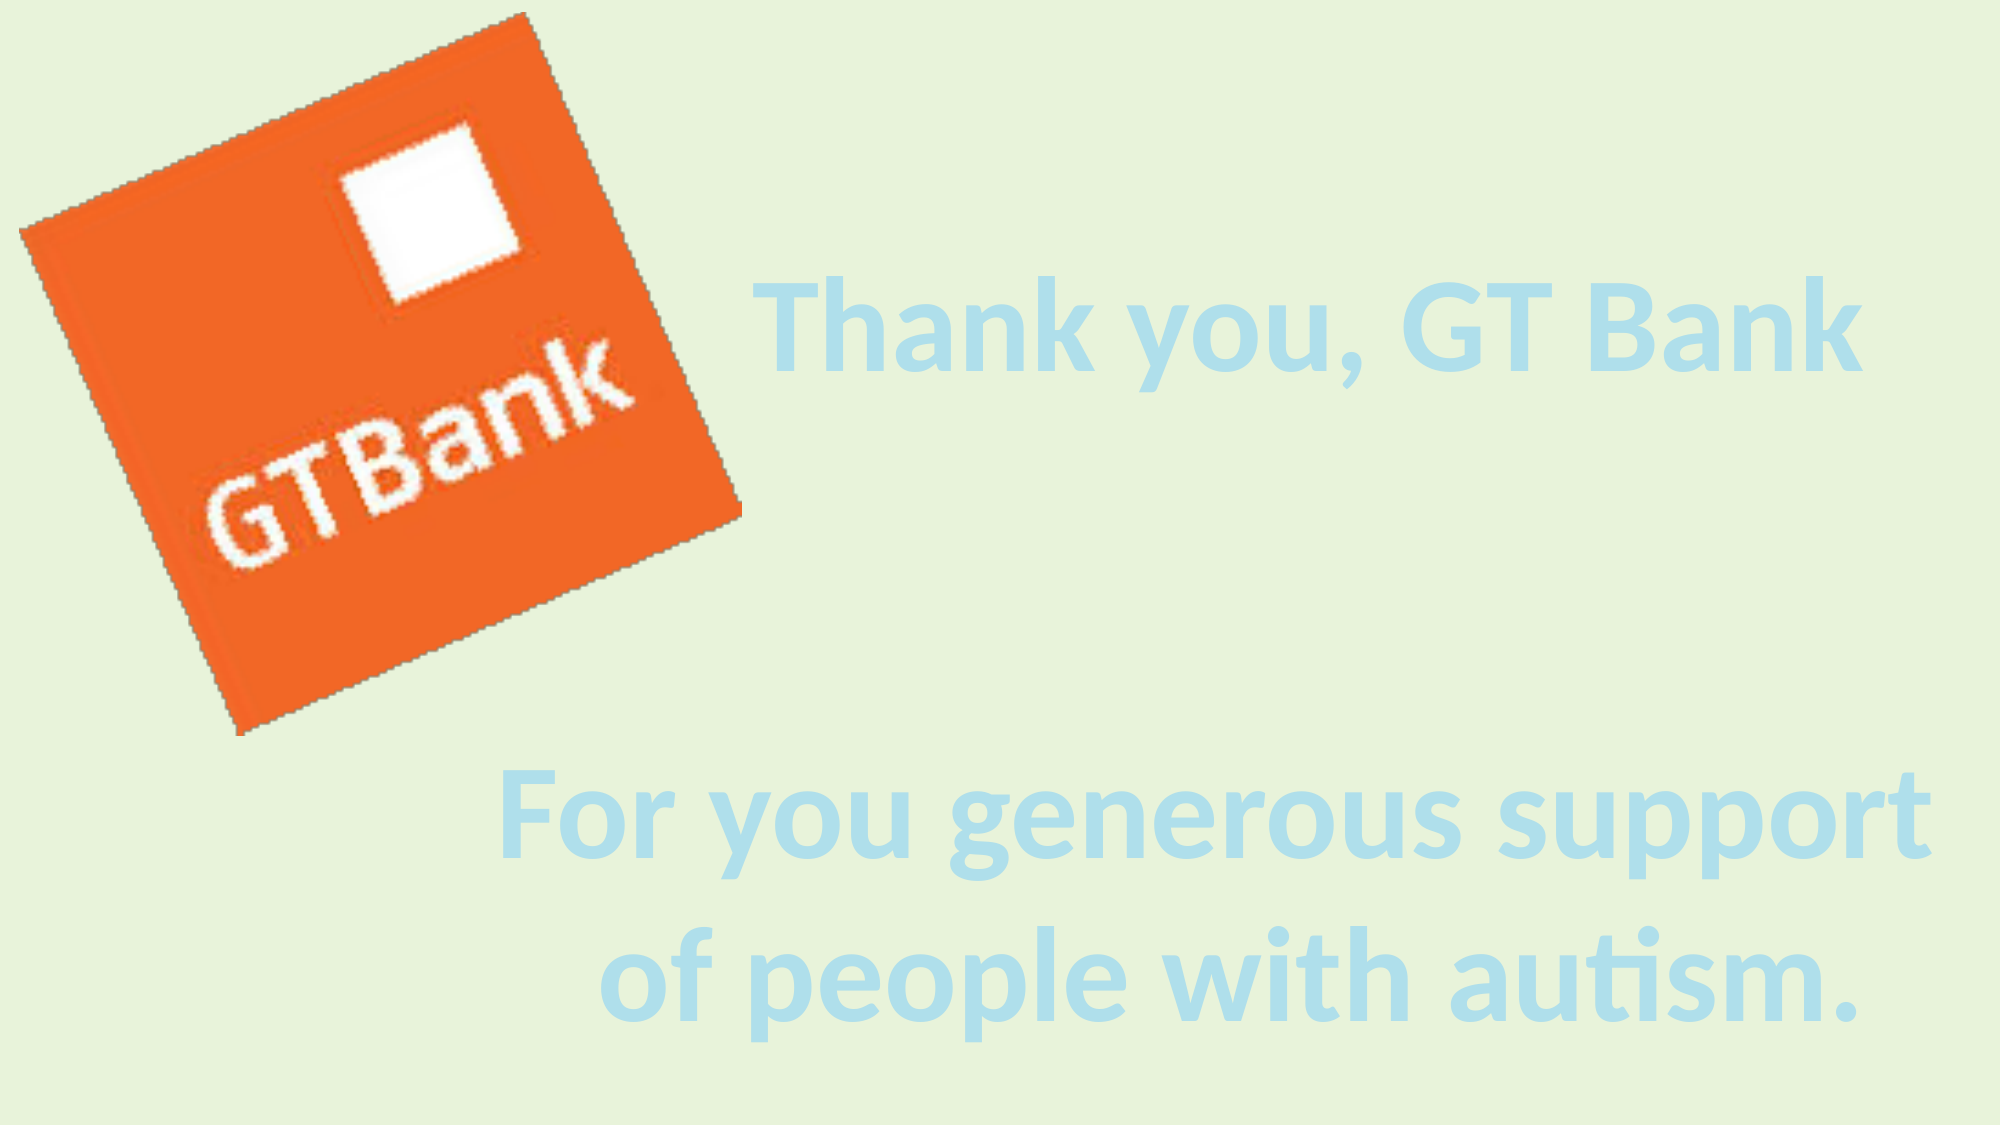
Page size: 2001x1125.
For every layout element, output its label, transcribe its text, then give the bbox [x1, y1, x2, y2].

text_box Thank you, GT Bank For you generous support of people with autism. [391, 228, 2000, 1056]
picture [22, 12, 742, 736]
